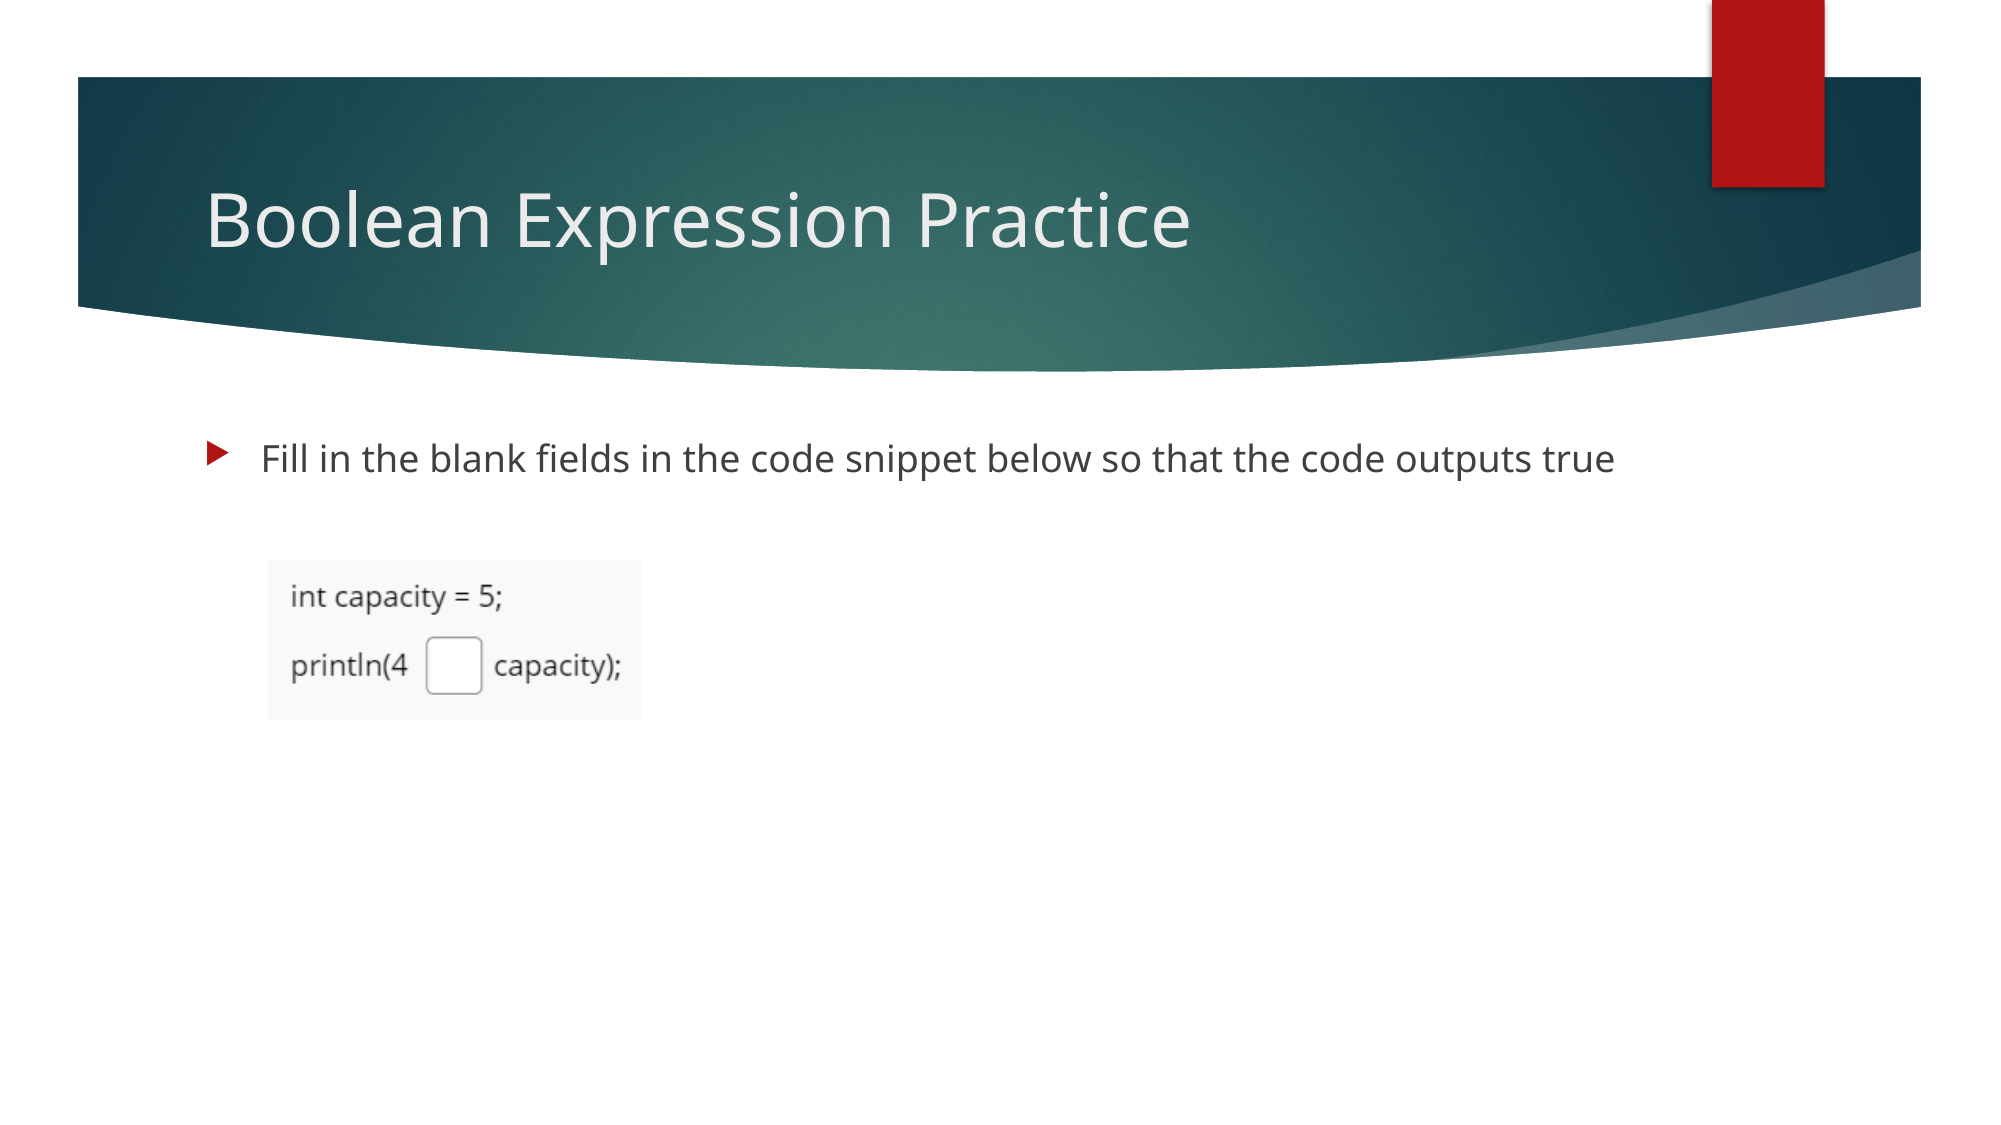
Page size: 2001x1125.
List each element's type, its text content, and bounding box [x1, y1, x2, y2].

list Fill in the blank fields in the code snippet below so that the code outputs true [189, 427, 1638, 988]
picture [267, 560, 642, 721]
title Boolean Expression Practice [189, 159, 1638, 276]
